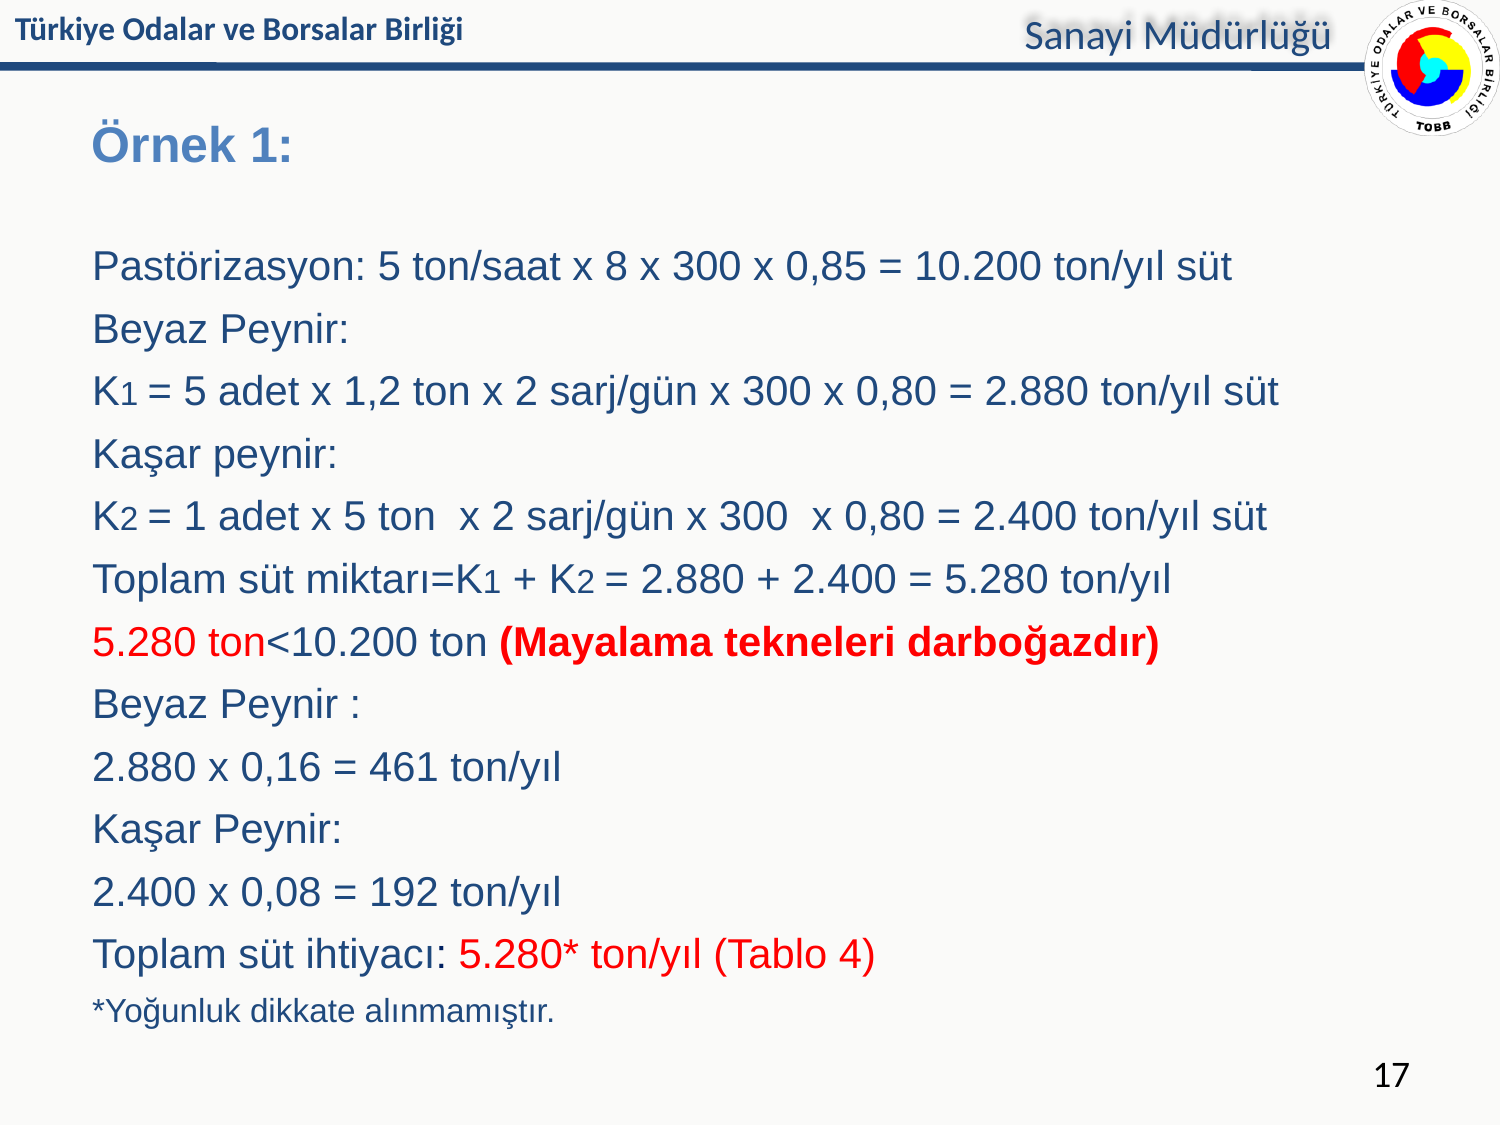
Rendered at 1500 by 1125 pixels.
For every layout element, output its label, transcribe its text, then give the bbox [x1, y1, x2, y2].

text_box Pastörizasyon: 5 ton/saat x 8 x 300 x 0,85 = 10.200 ton/yıl süt Beyaz Peynir: K1 = 5 adet x 1,2 ton x 2 sarj/gün x 300 x 0,80 = 2.880 ton/yıl süt Kaşar peynir: K2 = 1 adet x 5 ton x 2 sarj/gün x 300 x 0,80 = 2.400 ton/yıl süt Toplam süt miktarı=K1 + K2 = 2.880 + 2.400 = 5.280 ton/yıl 5.280 ton<10.200 ton (Mayalama tekneleri darboğazdır) Beyaz Peynir : 2.880 x 0,16 = 461 ton/yıl Kaşar Peynir: 2.400 x 0,08 = 192 ton/yıl Toplam süt ihtiyacı: 5.280* ton/yıl (Tablo 4) *Yoğunluk dikkate alınmamıştır. [2, 231, 1450, 1125]
title Örnek 1: [76, 137, 1500, 209]
picture [1364, 0, 1500, 136]
